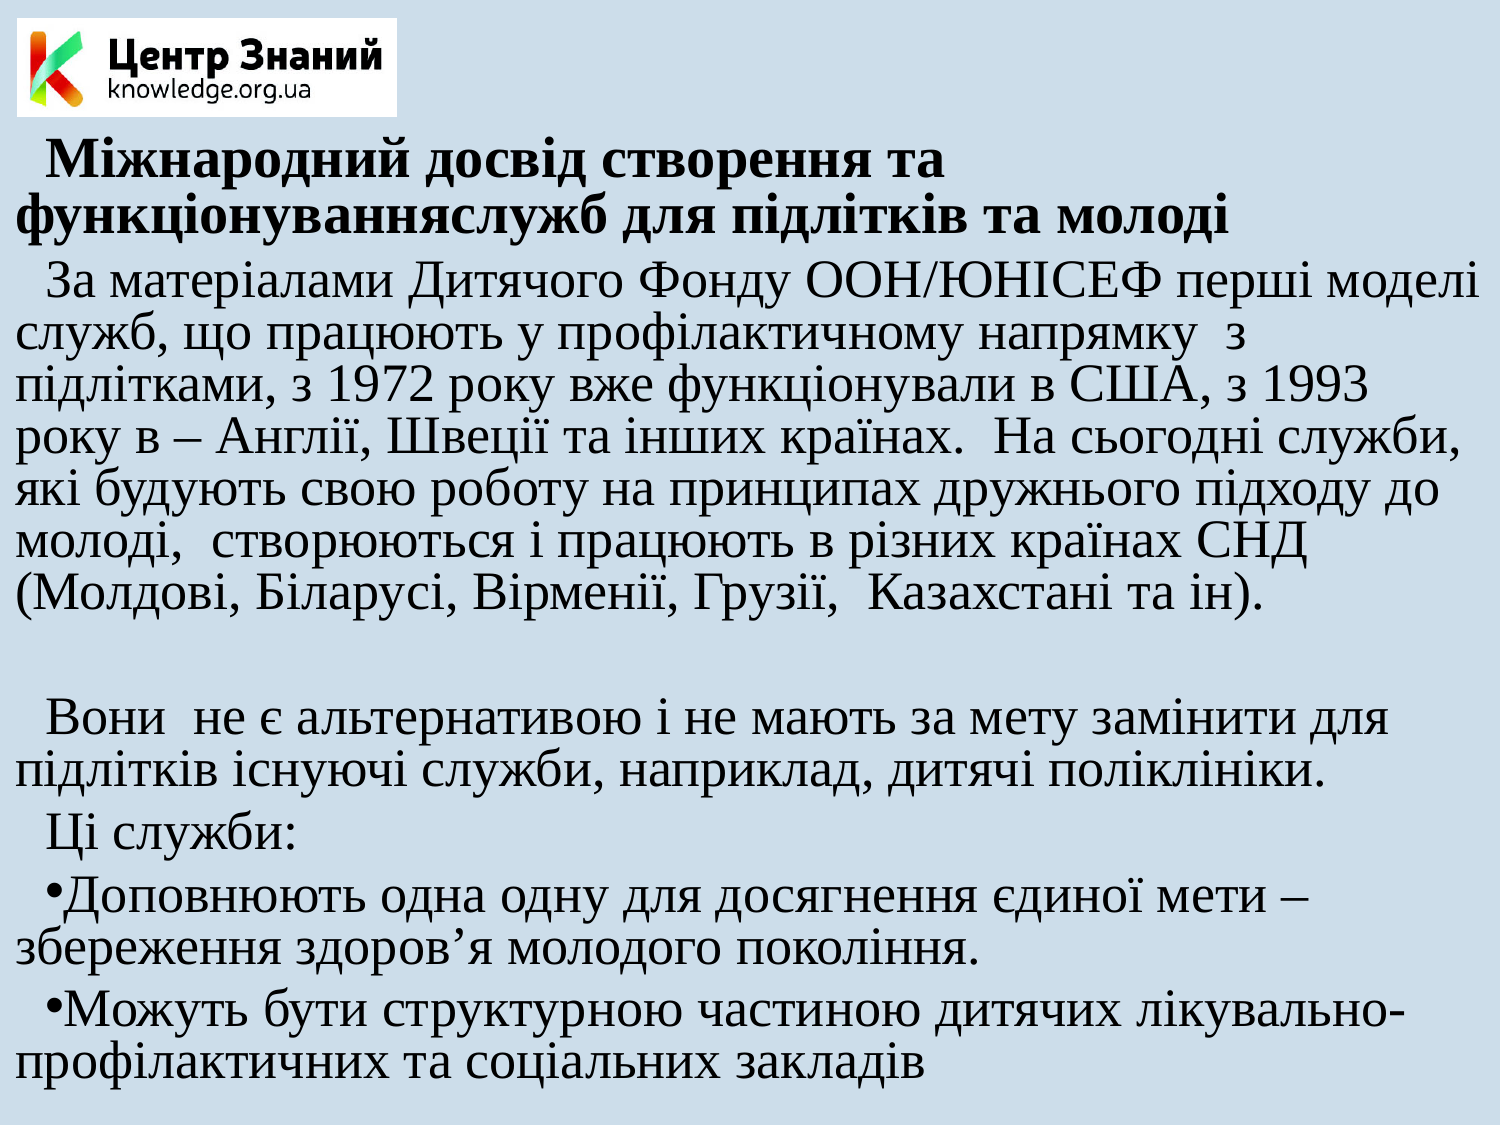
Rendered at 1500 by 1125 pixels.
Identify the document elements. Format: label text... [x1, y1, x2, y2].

list Міжнародний досвід створення та функціонуванняслужб для підлітків та молоді За матеріалами Дитячого Фонду ООН/ЮНІСЕФ перші моделі служб, що працюють у профілактичному напрямку з підлітками, з 1972 року вже функціонували в США, з 1993 року в – Англії, Швеції та інших країнах. На сьогодні служби, які будують свою роботу на принципах дружнього підходу до молоді, створюються і працюють в різних країнах СНД (Молдові, Біларусі, Вірменії, Грузії, Казахстані та ін). Вони не є альтернативою і не мають за мету замінити для підлітків існуючі служби, наприклад, дитячі поліклініки. Ці служби: Доповнюють одна одну для досягнення єдиної мети – збереження здоров’я молодого покоління. Можуть бути структурною частиною дитячих лікувально-профілактичних та соціальних закладів [0, 125, 1500, 1125]
picture [17, 18, 397, 118]
